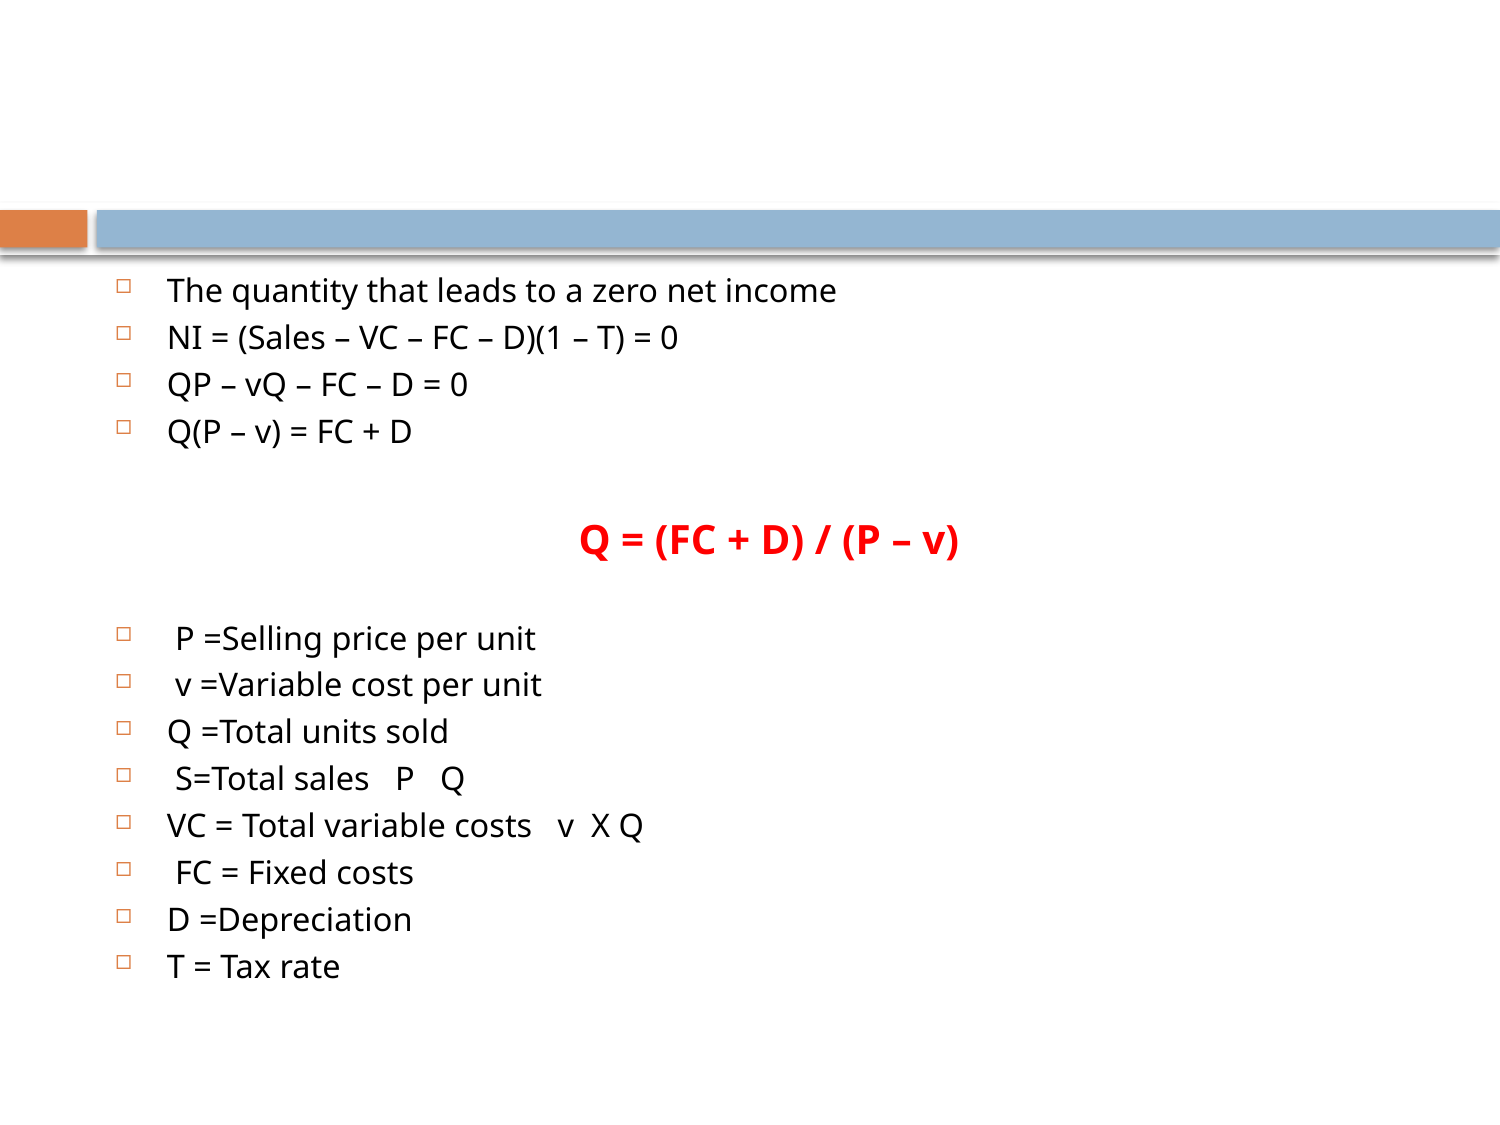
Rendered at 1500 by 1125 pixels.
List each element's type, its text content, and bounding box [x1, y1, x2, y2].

list The quantity that leads to a zero net income NI = (Sales – VC – FC – D)(1 – T) = 0 QP – vQ – FC – D = 0 Q(P – v) = FC + D Q = (FC + D) / (P – v) P =Selling price per unit v =Variable cost per unit Q =Total units sold S=Total sales P Q VC = Total variable costs v X Q FC = Fixed costs D =Depreciation T = Tax rate [100, 262, 1438, 1000]
